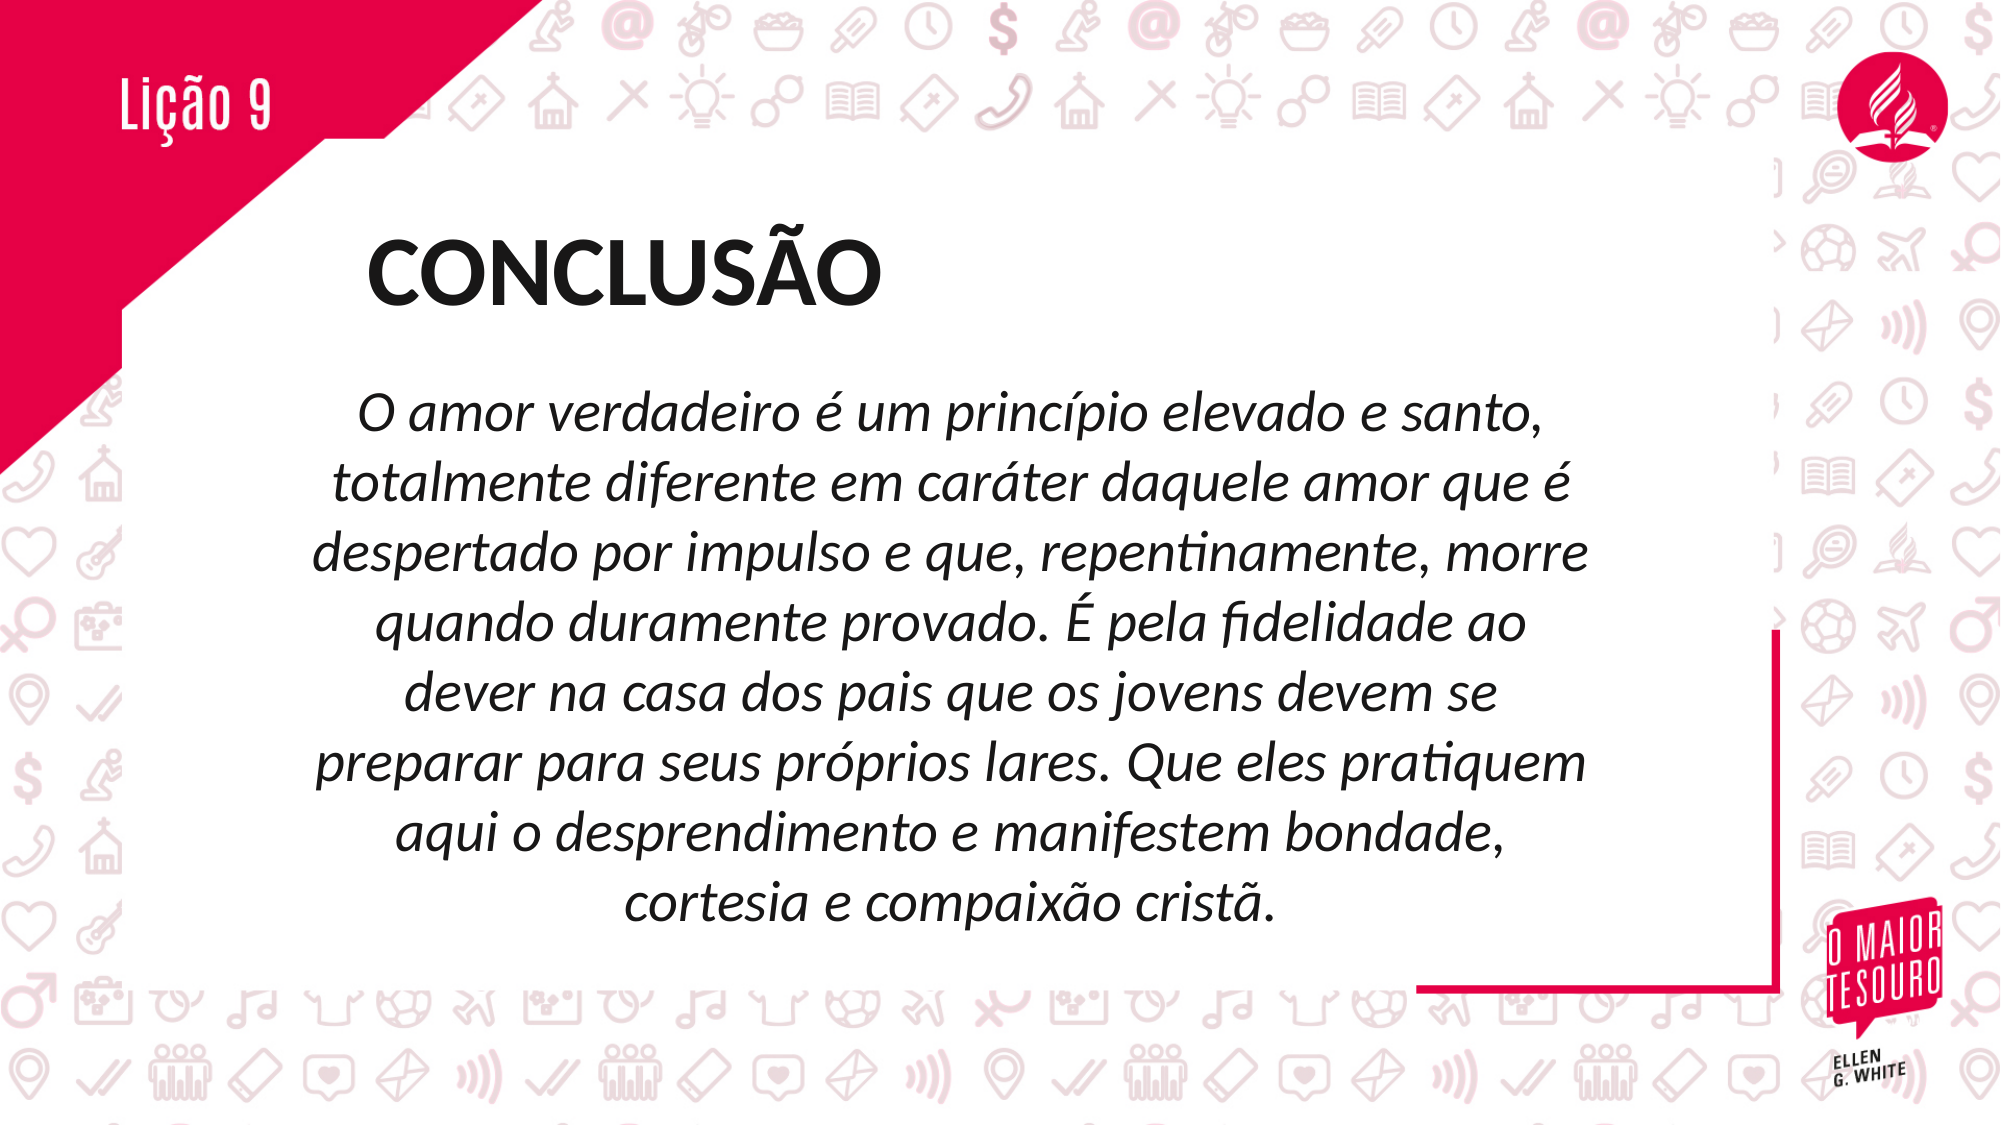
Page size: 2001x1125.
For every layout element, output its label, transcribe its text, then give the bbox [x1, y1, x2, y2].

picture [0, 0, 2001, 1125]
text_box CONCLUSÃO [316, 198, 935, 333]
text_box O amor verdadeiro é um princípio elevado e santo, totalmente diferente em caráter daquele amor que é despertado por impulso e que, repentinamente, morre quando duramente provado. É pela fidelidade ao dever na casa dos pais que os jovens devem se preparar para seus próprios lares. Que eles pratiquem aqui o desprendimento e manifestem bondade, cortesia e compaixão cristã. [289, 366, 1614, 941]
